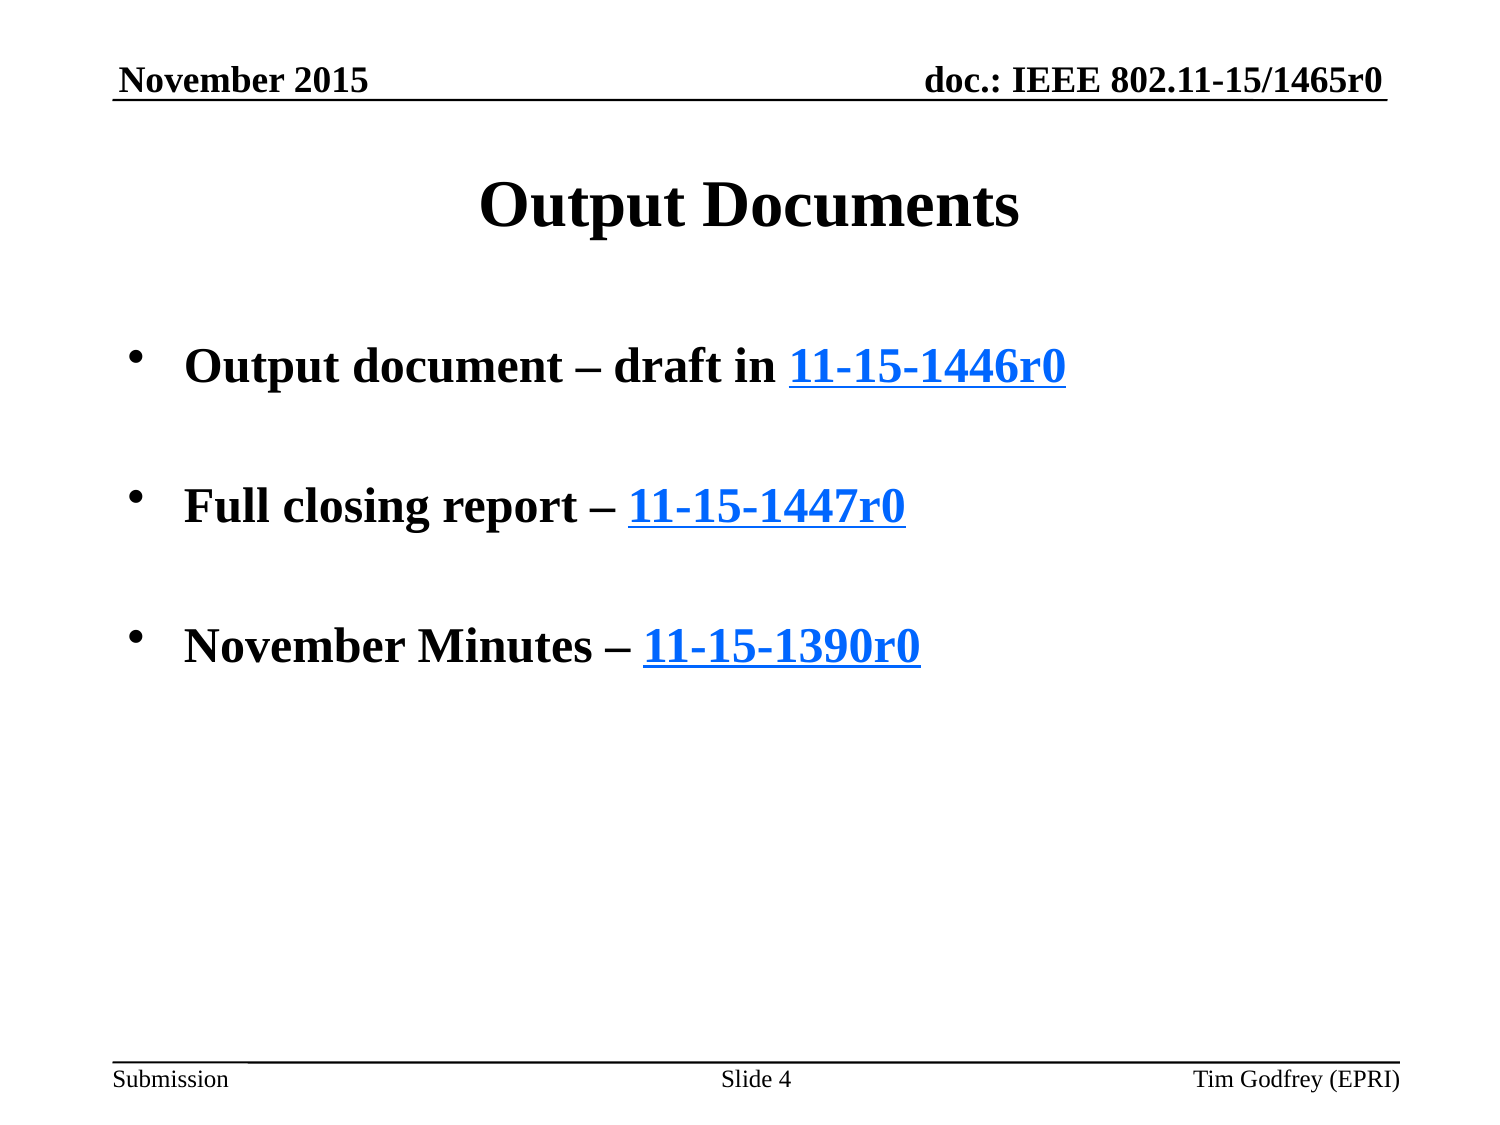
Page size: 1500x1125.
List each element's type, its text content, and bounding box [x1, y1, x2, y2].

list Output document – draft in 11-15-1446r0 Full closing report – 11-15-1447r0 November Minutes – 11-15-1390r0 [112, 324, 1388, 1001]
text_box November 2015 [118, 54, 370, 100]
slide_number Slide 4 [712, 1061, 800, 1093]
text_box Tim Godfrey (EPRI) [1192, 1062, 1401, 1093]
title Output Documents [112, 112, 1388, 288]
